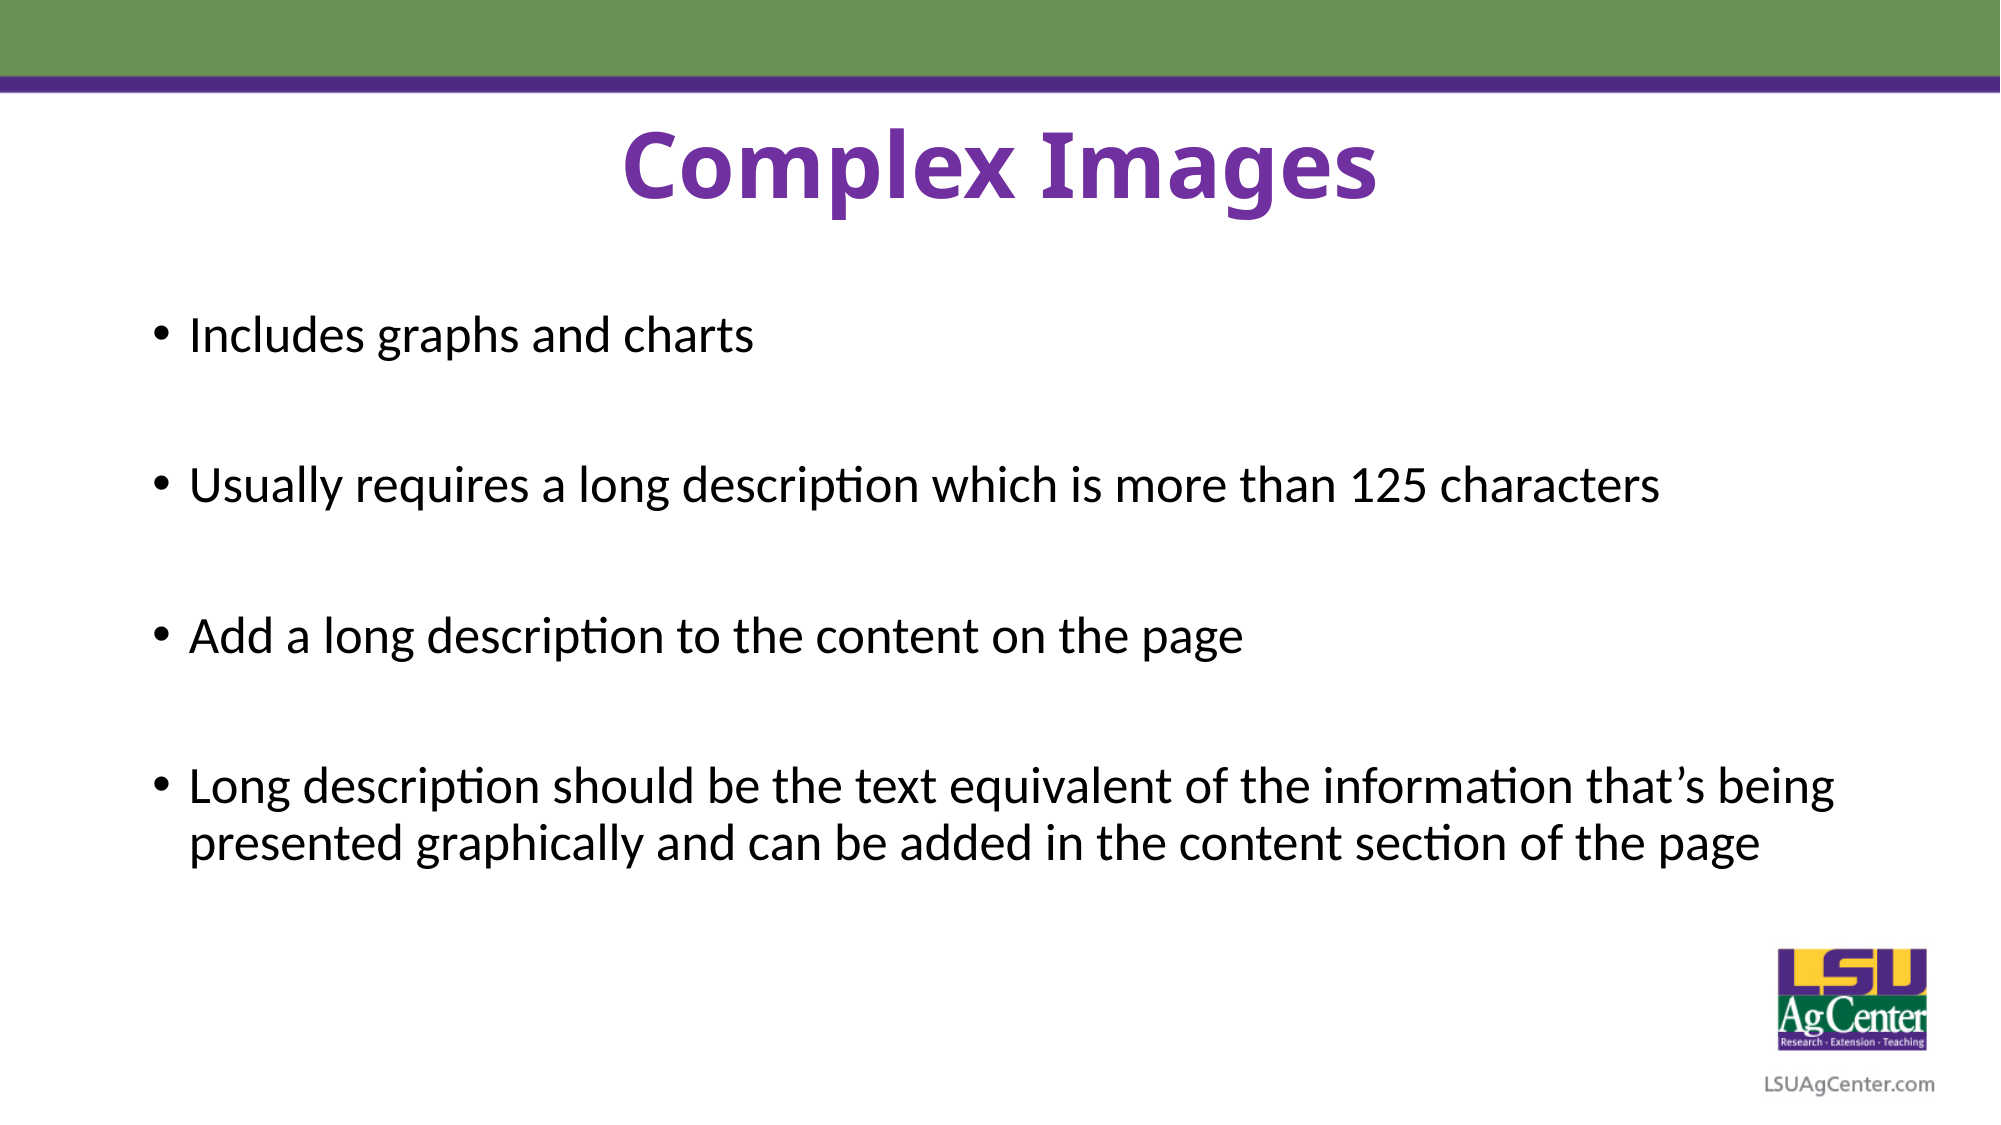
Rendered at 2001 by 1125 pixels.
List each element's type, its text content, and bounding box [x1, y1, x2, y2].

list Includes graphs and charts Usually requires a long description which is more than 125 characters Add a long description to the content on the page Long description should be the text equivalent of the information that’s being presented graphically and can be added in the content section of the page [137, 299, 1863, 935]
title Complex Images [137, 59, 1863, 278]
picture [0, 0, 2000, 1125]
